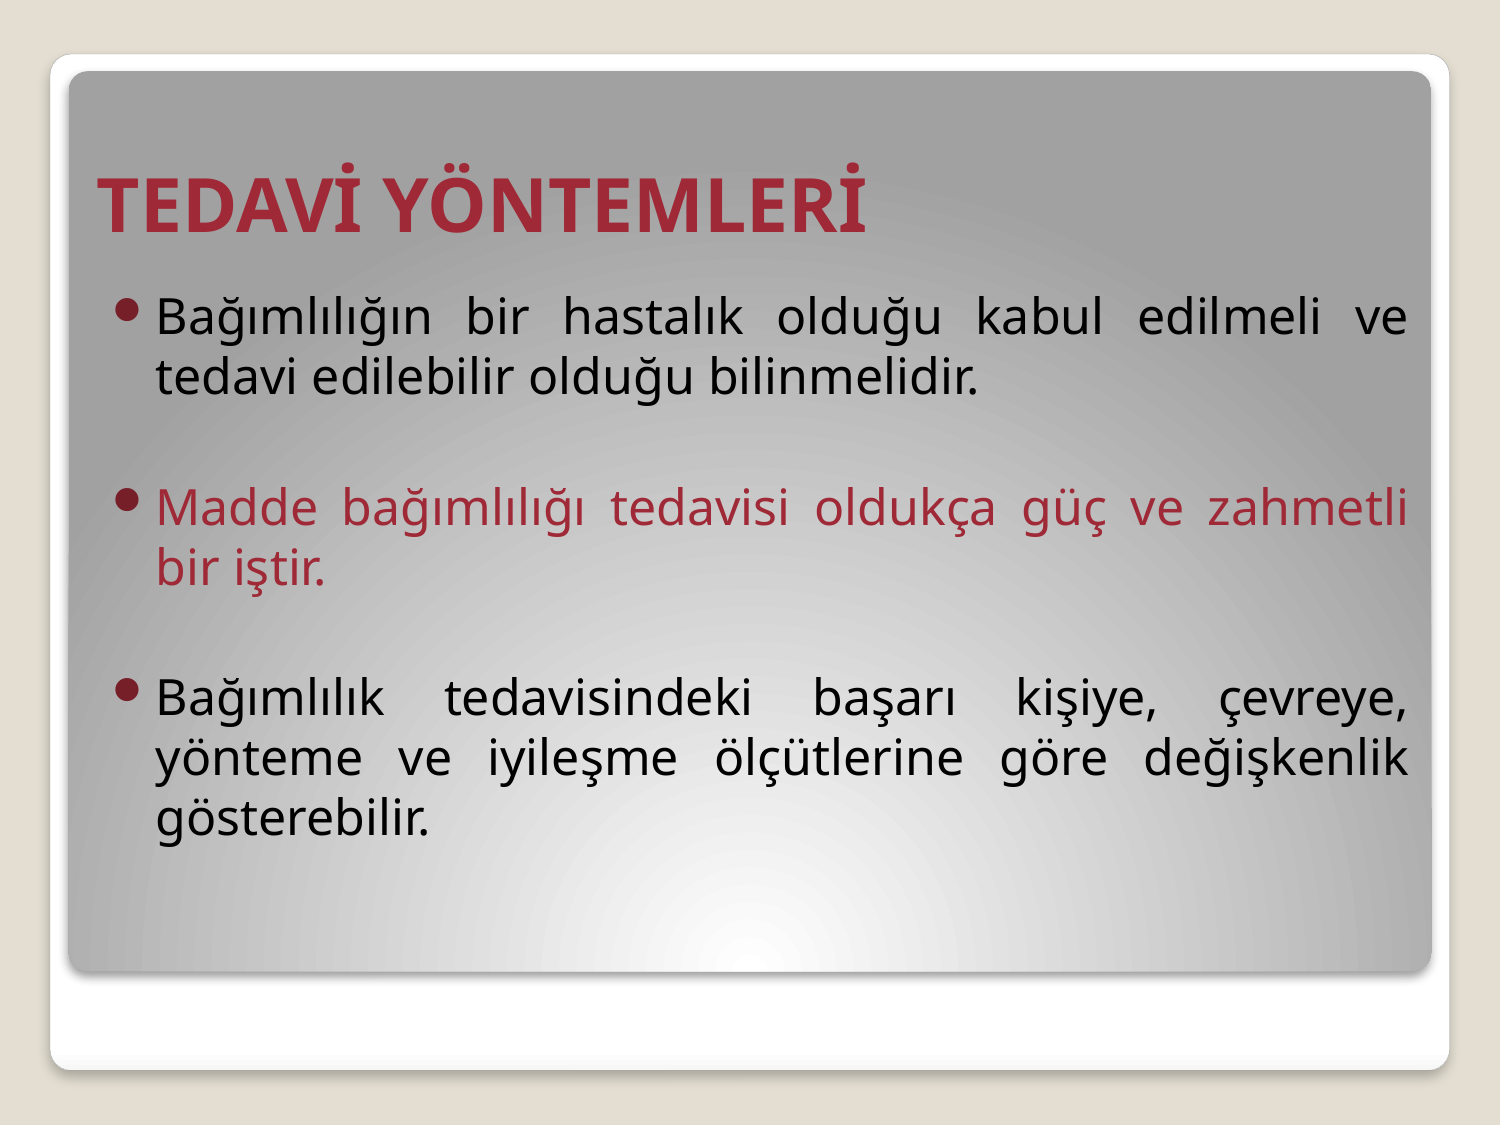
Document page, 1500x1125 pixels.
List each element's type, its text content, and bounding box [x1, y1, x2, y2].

title TEDAVİ YÖNTEMLERİ [82, 82, 1425, 255]
list Bağımlılığın bir hastalık olduğu kabul edilmeli ve tedavi edilebilir olduğu bilinmelidir. Madde bağımlılığı tedavisi oldukça güç ve zahmetli bir iştir. Bağımlılık tedavisindeki başarı kişiye, çevreye, yönteme ve iyileşme ölçütlerine göre değişkenlik gösterebilir. [82, 269, 1425, 957]
